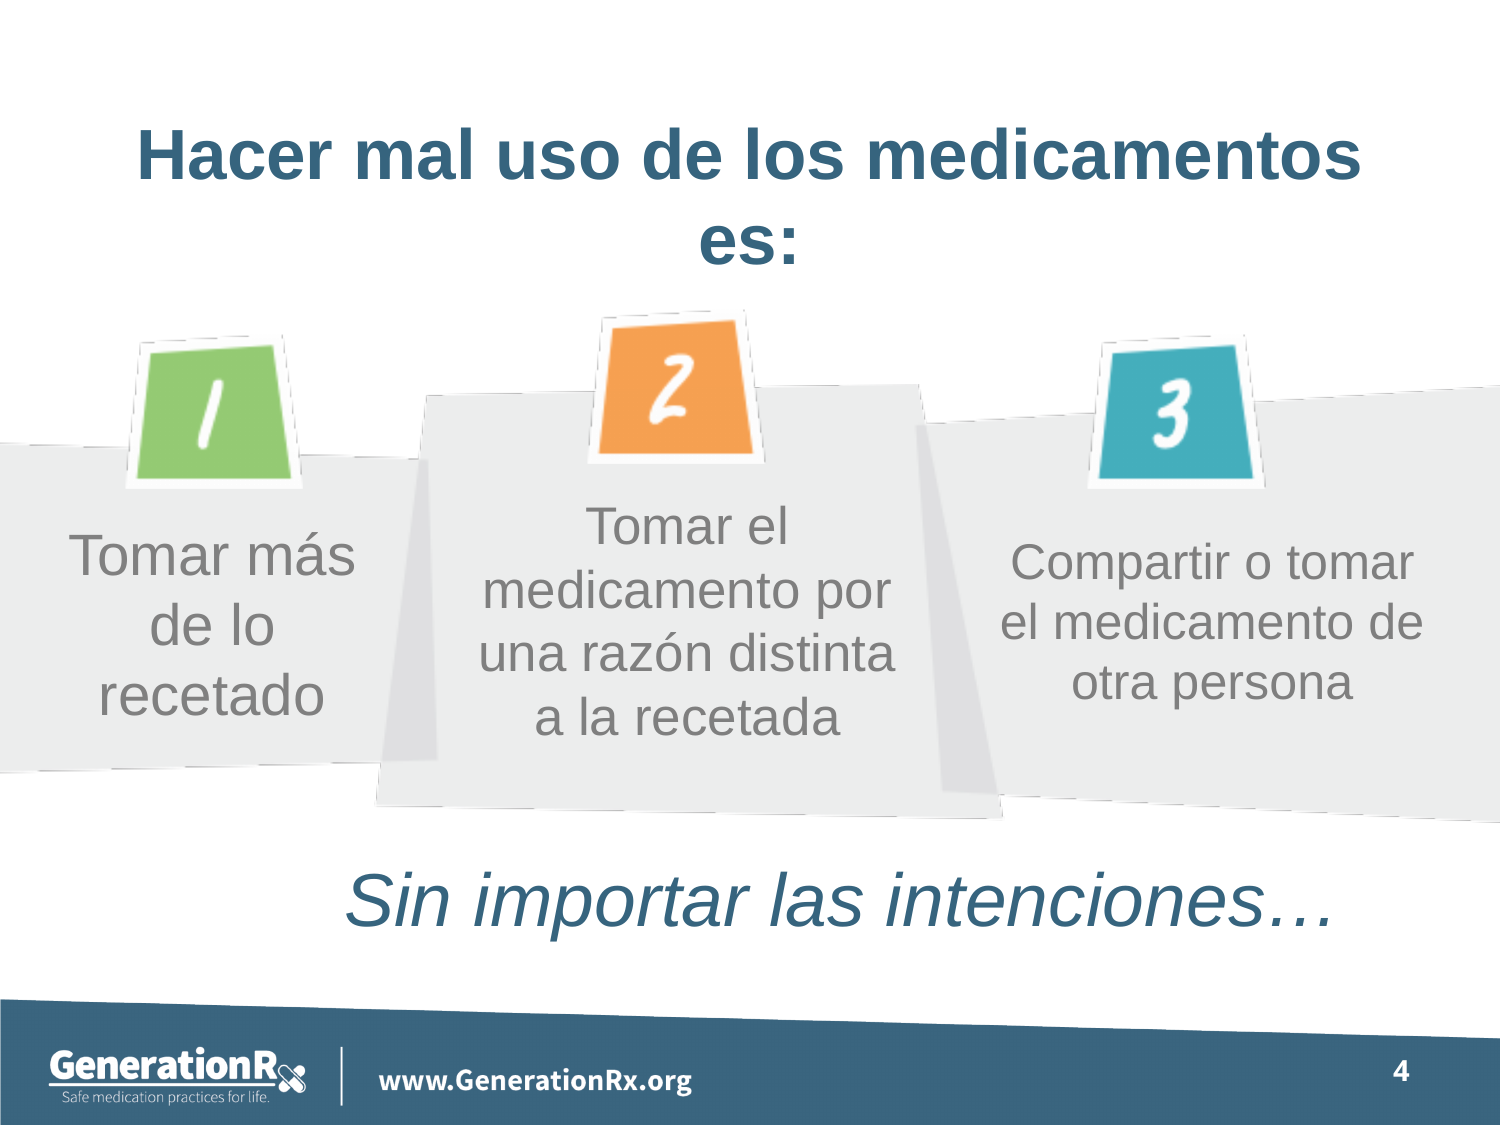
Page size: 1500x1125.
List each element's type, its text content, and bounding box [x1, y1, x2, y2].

picture [0, 294, 1500, 826]
text_box Sin importar las intenciones… [329, 843, 1357, 949]
title Hacer mal uso de los medicamentos es: [75, 99, 1425, 288]
picture [2, 1000, 1500, 1125]
slide_number 4 [1074, 1042, 1425, 1103]
